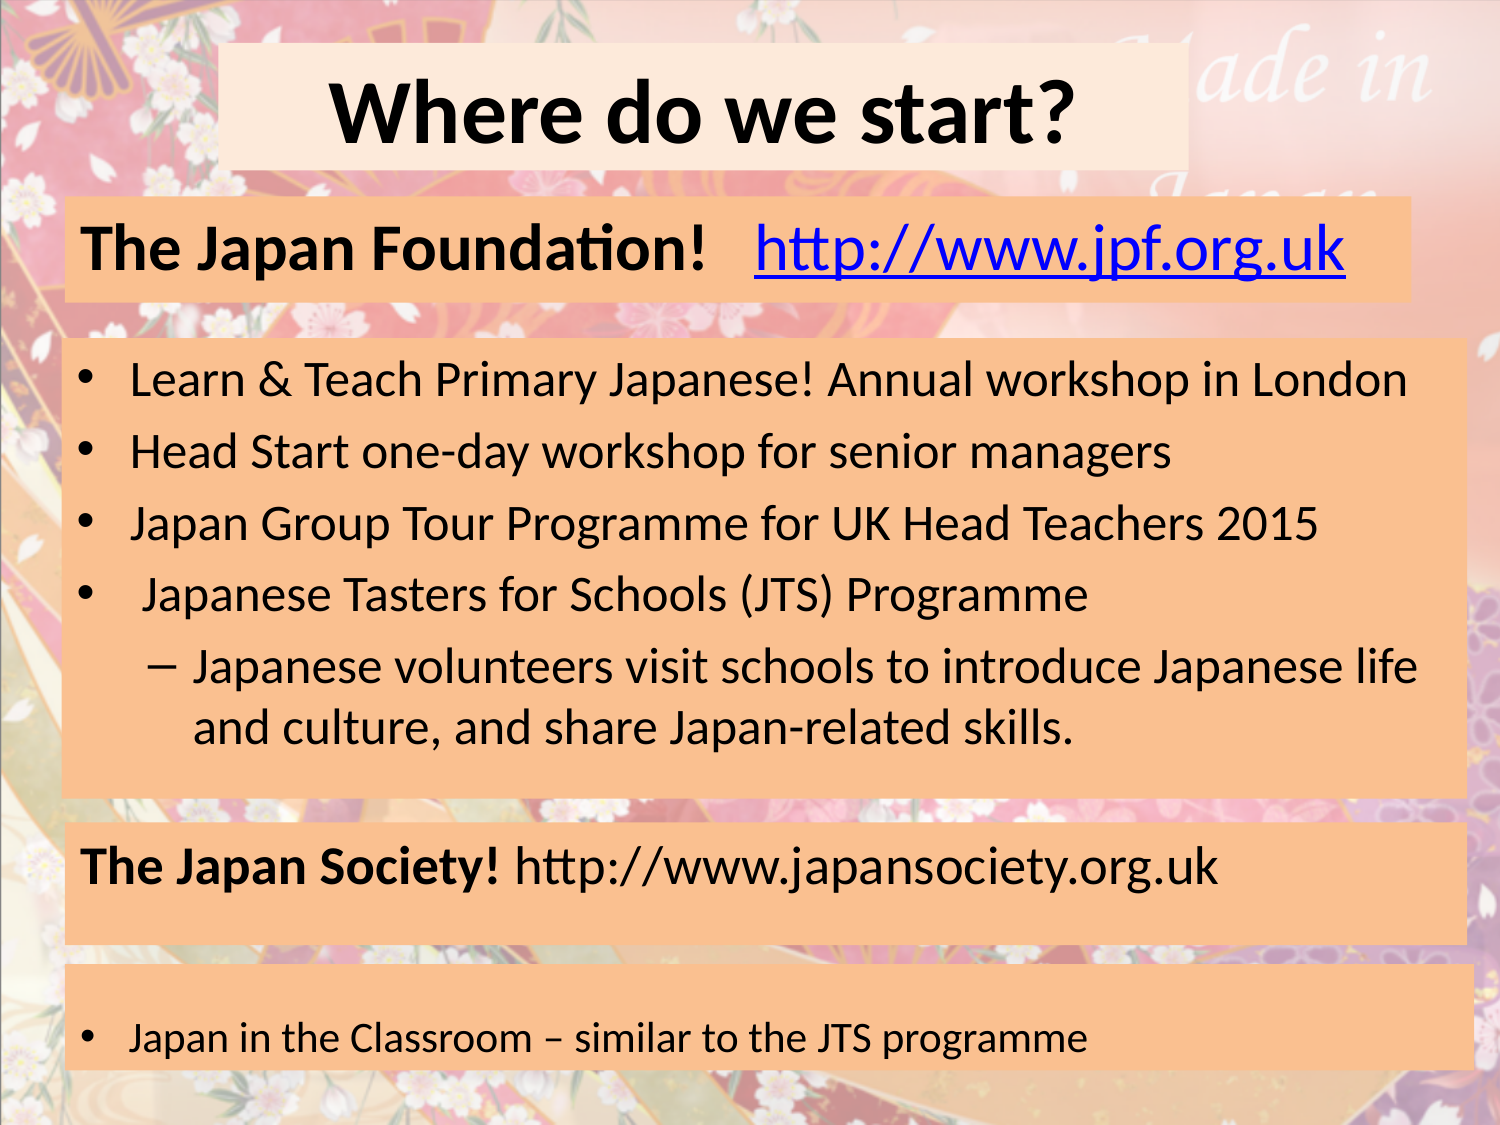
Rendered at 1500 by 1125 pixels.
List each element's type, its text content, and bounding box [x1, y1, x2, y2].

list The Japan Foundation! http://www.jpf.org.uk [64, 196, 1412, 303]
text_box Japan in the Classroom – similar to the JTS programme [64, 964, 1475, 1071]
text_box The Japan Society! http://www.japansociety.org.uk [64, 822, 1468, 946]
title Where do we start? [218, 42, 1189, 171]
text_box Learn & Teach Primary Japanese! Annual workshop in London Head Start one-day workshop for senior managers Japan Group Tour Programme for UK Head Teachers 2015 Japanese Tasters for Schools (JTS) Programme Japanese volunteers visit schools to introduce Japanese life and culture, and share Japan-related skills. [61, 338, 1468, 799]
